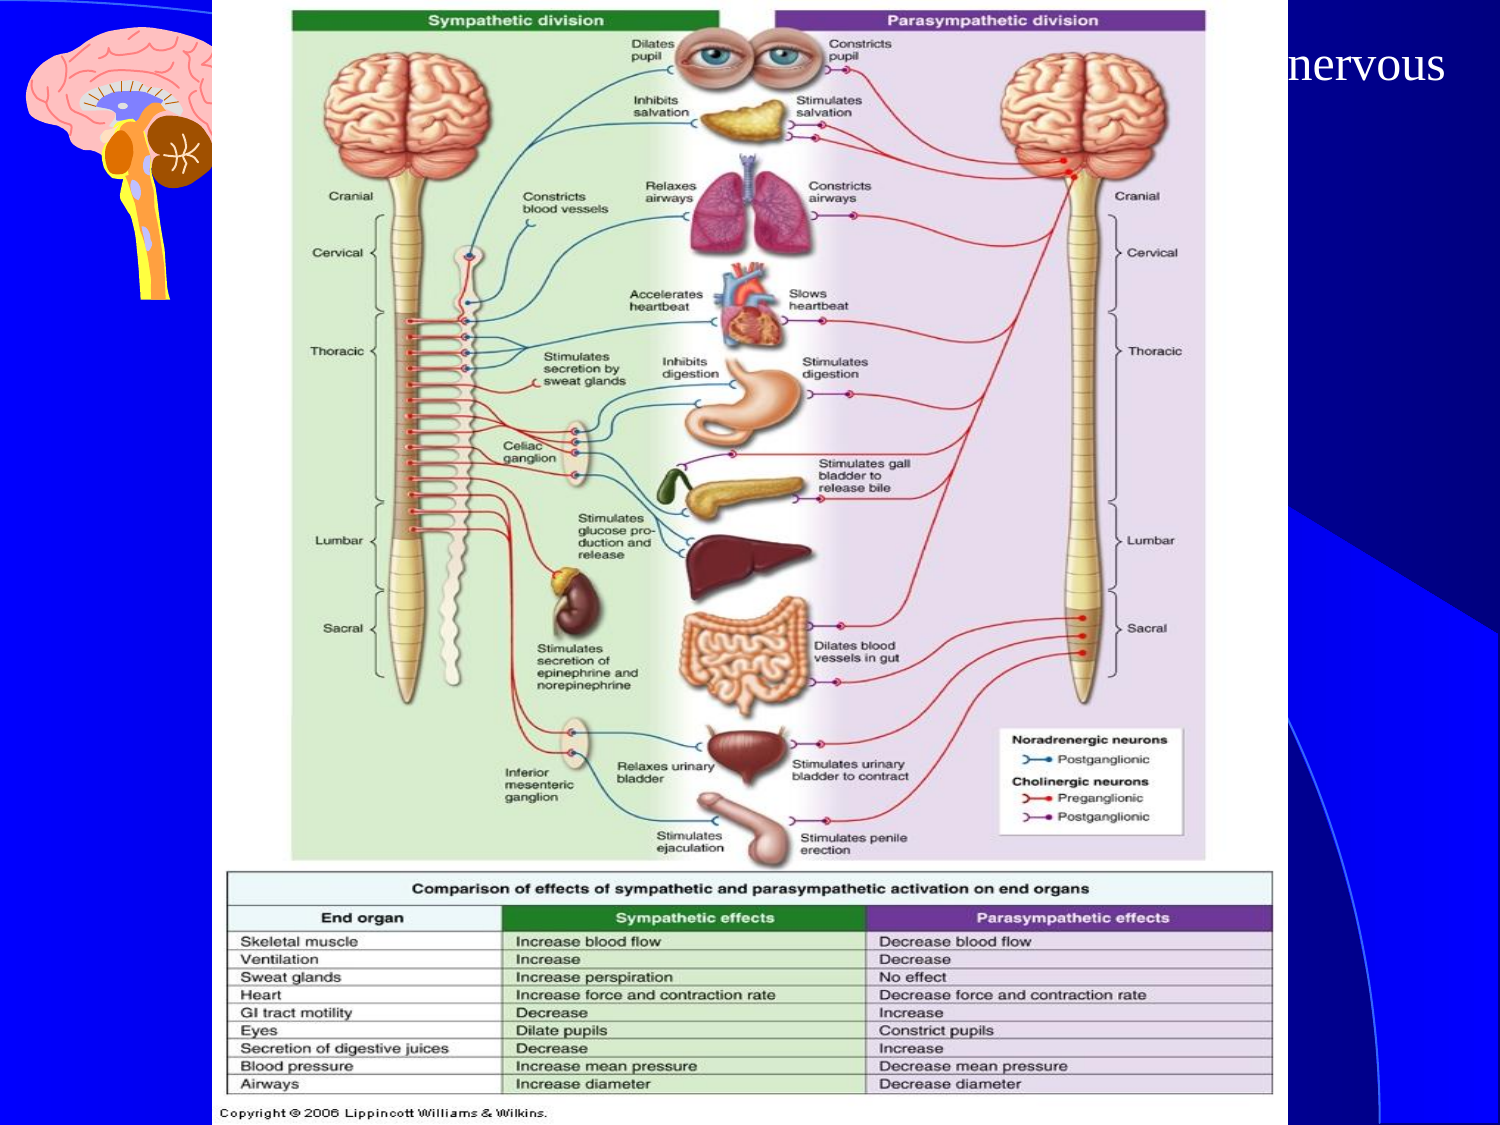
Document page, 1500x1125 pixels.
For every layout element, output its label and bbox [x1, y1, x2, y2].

picture [212, 0, 1288, 1125]
